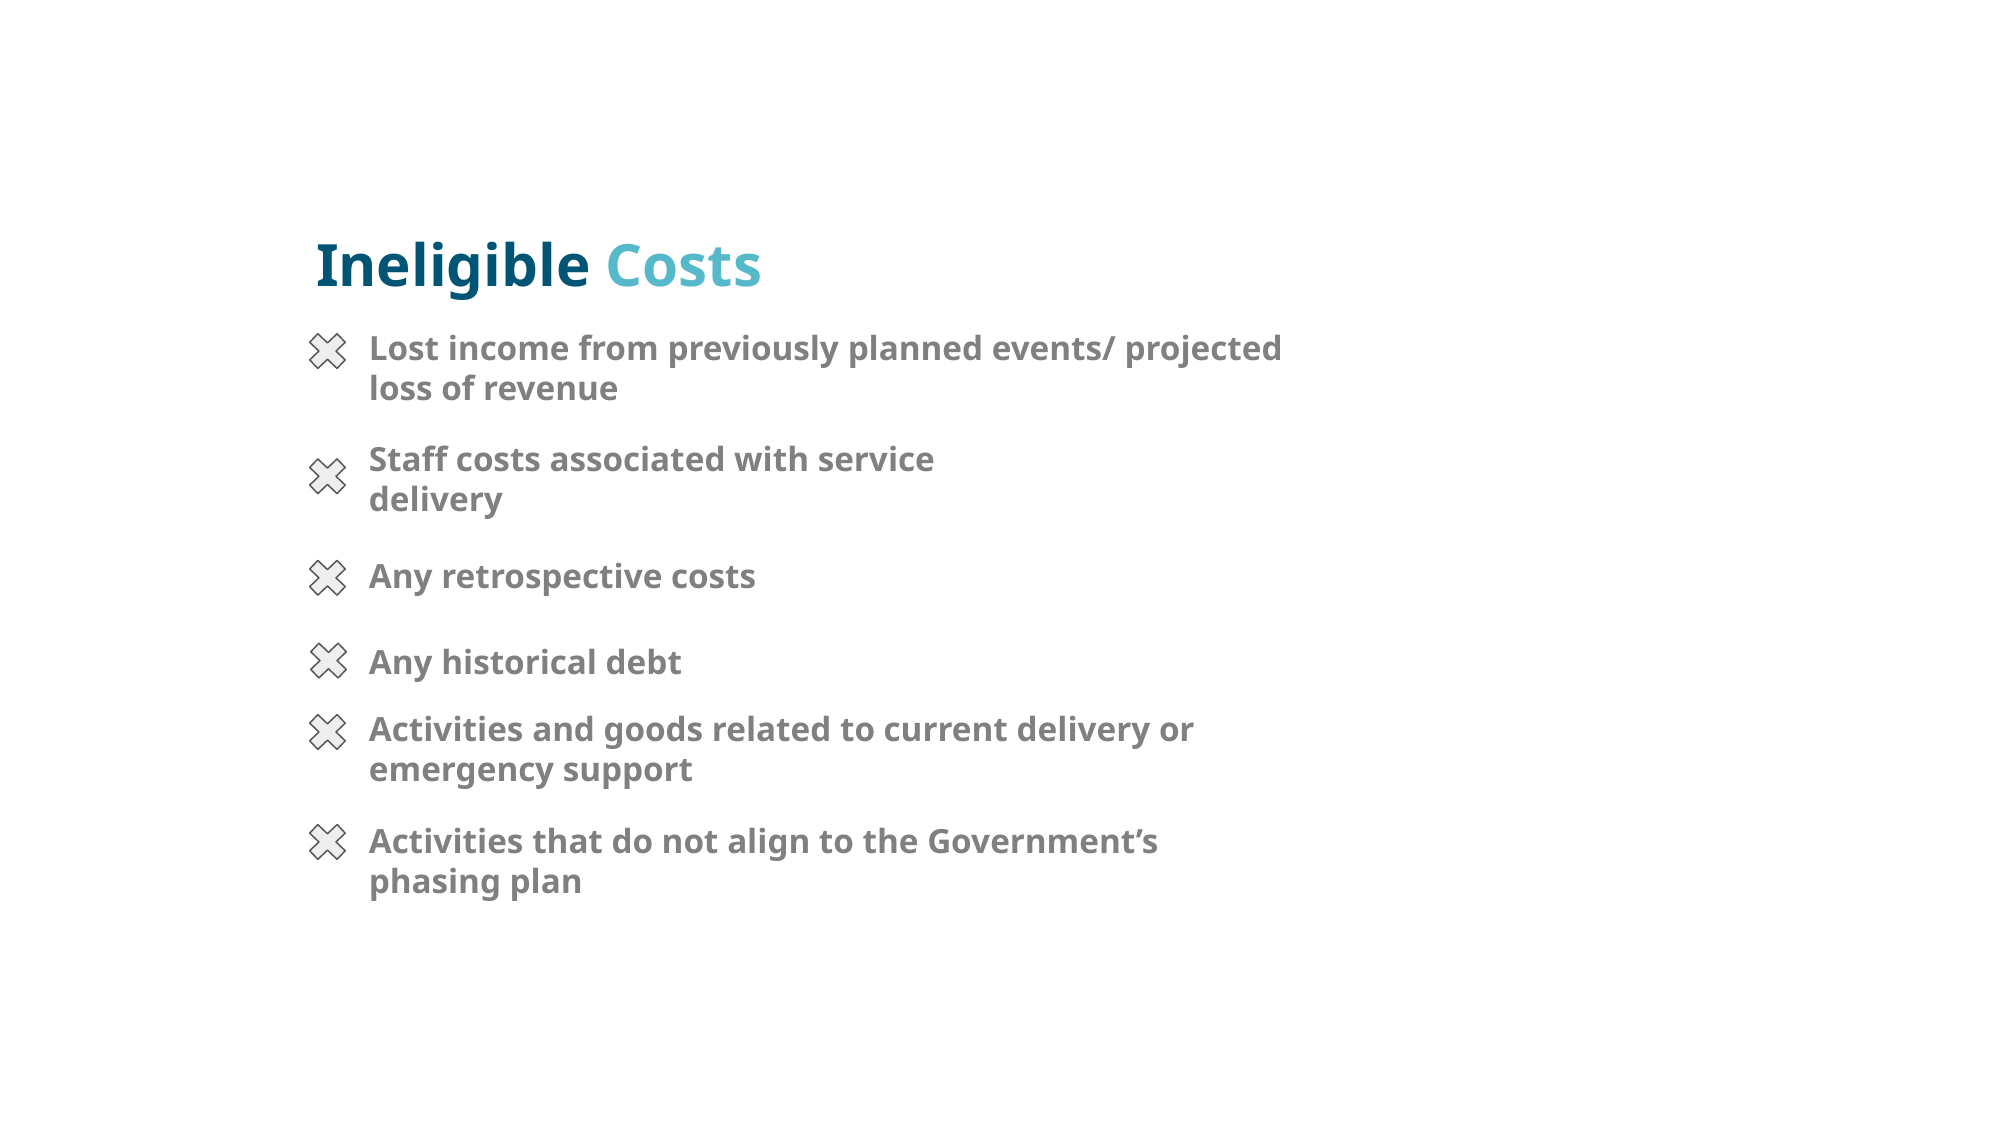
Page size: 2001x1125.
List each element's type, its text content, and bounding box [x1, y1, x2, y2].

text_box Staff costs associated with service delivery [353, 453, 1039, 504]
text_box Activities and goods related to current delivery or emergency support [353, 722, 1312, 773]
text_box Any retrospective costs [353, 549, 1039, 601]
text_box Activities that do not align to the Government’s phasing plan [353, 855, 1219, 906]
text_box [309, 333, 346, 369]
text_box Any historical debt [353, 636, 1039, 687]
text_box Lost income from previously planned events/ projected loss of revenue [353, 342, 1323, 393]
text_box [310, 643, 347, 678]
text_box [309, 560, 346, 596]
text_box [309, 714, 346, 750]
title Ineligible Costs [301, 213, 1699, 308]
text_box [309, 458, 346, 494]
text_box [309, 824, 346, 860]
